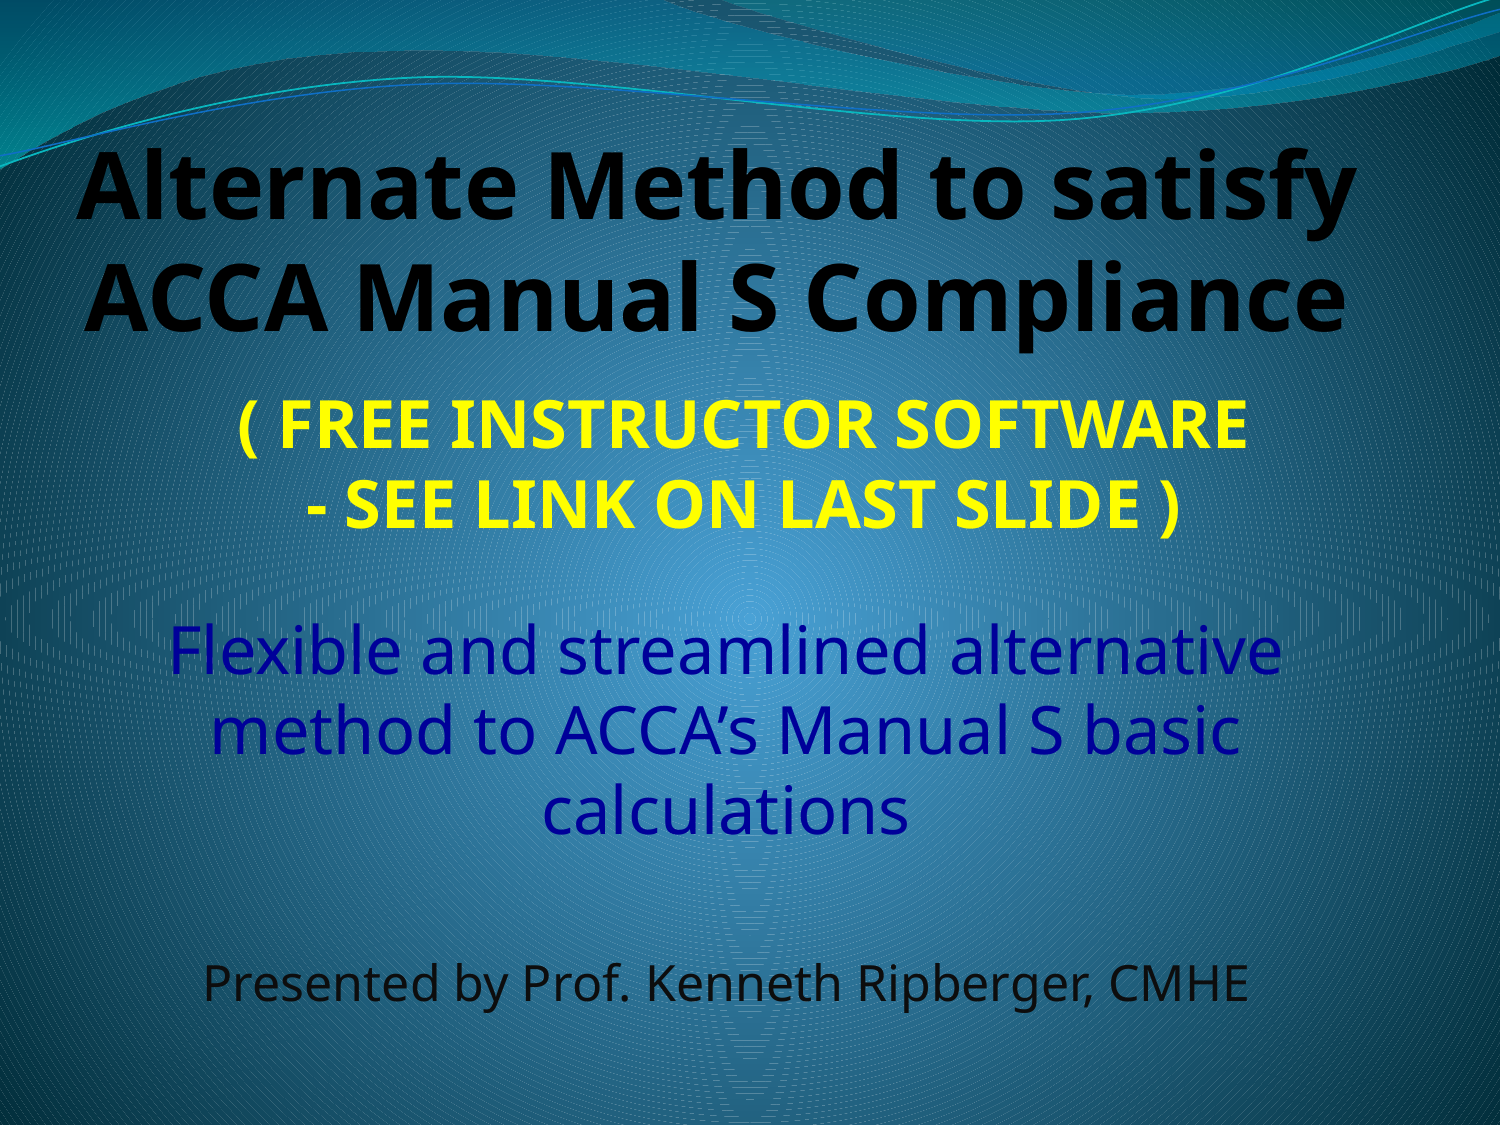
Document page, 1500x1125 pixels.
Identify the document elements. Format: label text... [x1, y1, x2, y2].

subtitle Flexible and streamlined alternative method to ACCA’s Manual S basic calculations Presented by Prof. Kenneth Ripberger, CMHE [87, 600, 1376, 1050]
text_box ( FREE INSTRUCTOR SOFTWARE - SEE LINK ON LAST SLIDE ) [119, 374, 1370, 550]
title Alternate Method to satisfy ACCA Manual S Compliance [75, 50, 1363, 350]
